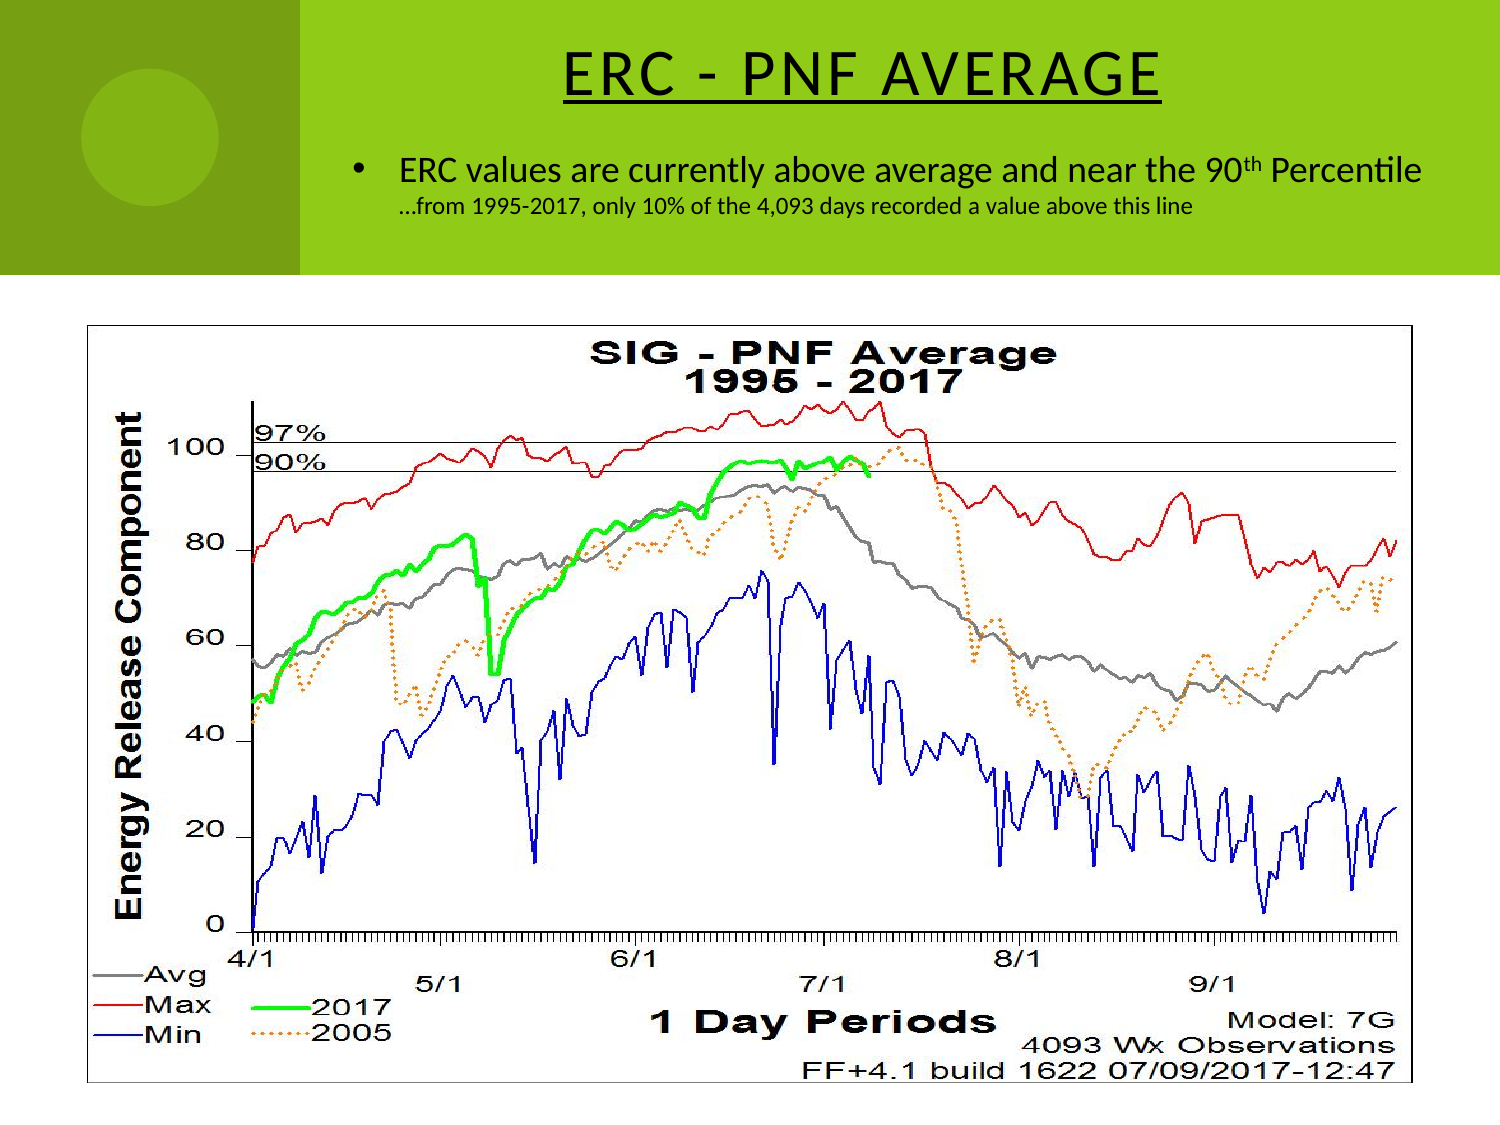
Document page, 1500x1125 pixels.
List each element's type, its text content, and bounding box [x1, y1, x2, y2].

title ERC - PNF Average [350, 0, 1375, 137]
text_box ERC values are currently above average and near the 90th Percentile …from 1995-2017, only 10% of the 4,093 days recorded a value above this line [337, 137, 1452, 228]
picture [87, 325, 1413, 1083]
